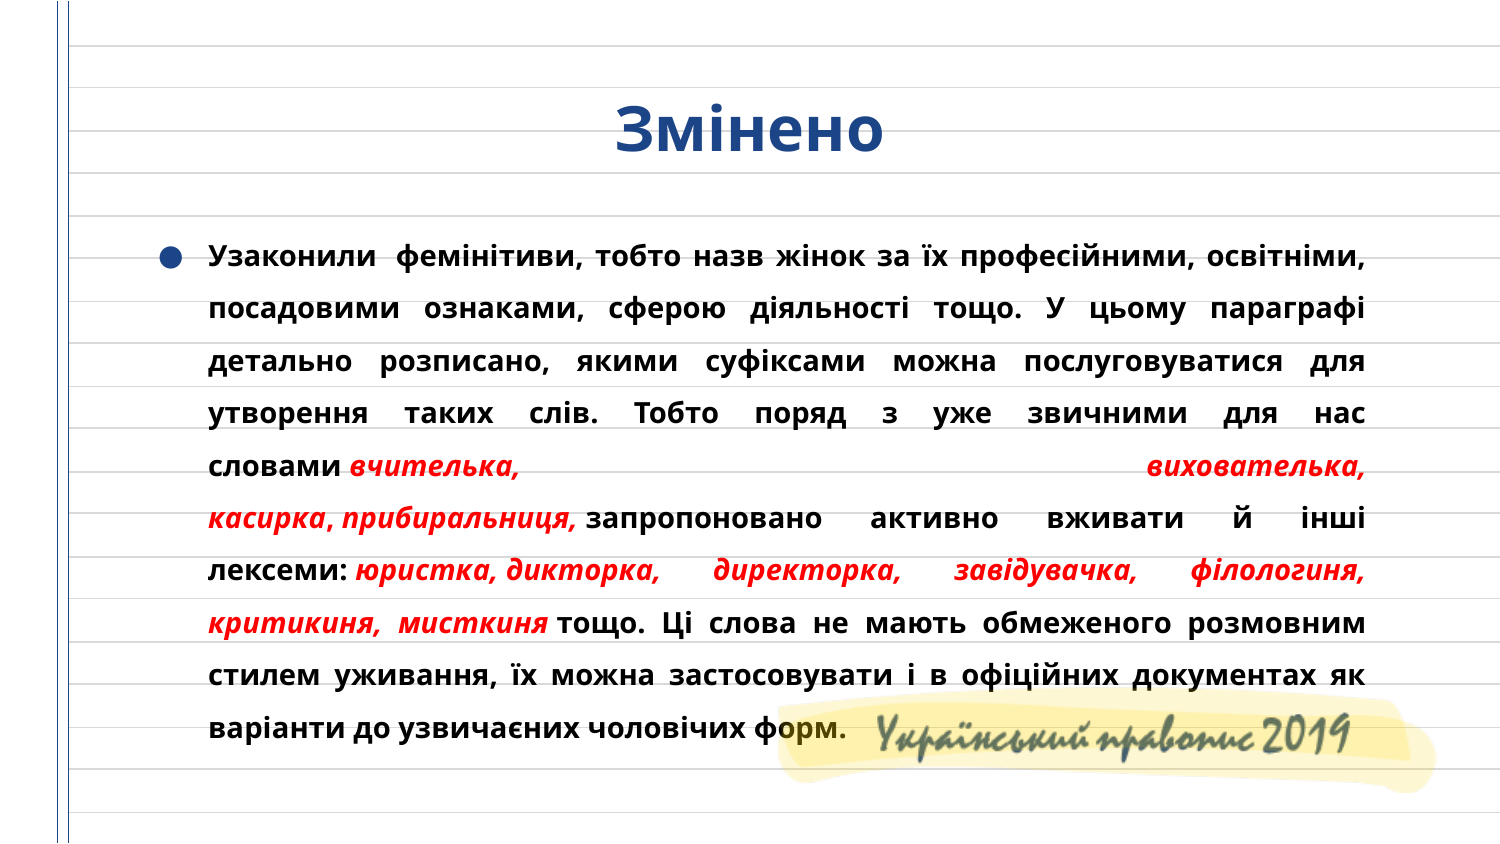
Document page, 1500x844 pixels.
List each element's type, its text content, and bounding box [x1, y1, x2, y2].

picture [715, 685, 1437, 826]
list Узаконили фемінітиви, тобто назв жінок за їх професійними, освітніми, посадовими ознаками, сферою діяльності тощо. У цьому параграфі детально розписано, якими суфіксами можна послуговуватися для утворення таких слів. Тобто поряд з уже звичними для нас словами вчителька, вихователька, касирка, прибиральниця, запропоновано активно вживати й інші лексеми: юристка, дикторка, директорка, завідувачка, філологиня, критикиня, мисткиня тощо. Ці слова не мають обмеженого розмовним стилем уживання, їх можна застосовувати і в офіційних документах як варіанти до узвичаєних чоловічих форм. [118, 204, 1382, 769]
title Змінено [118, 88, 1382, 148]
